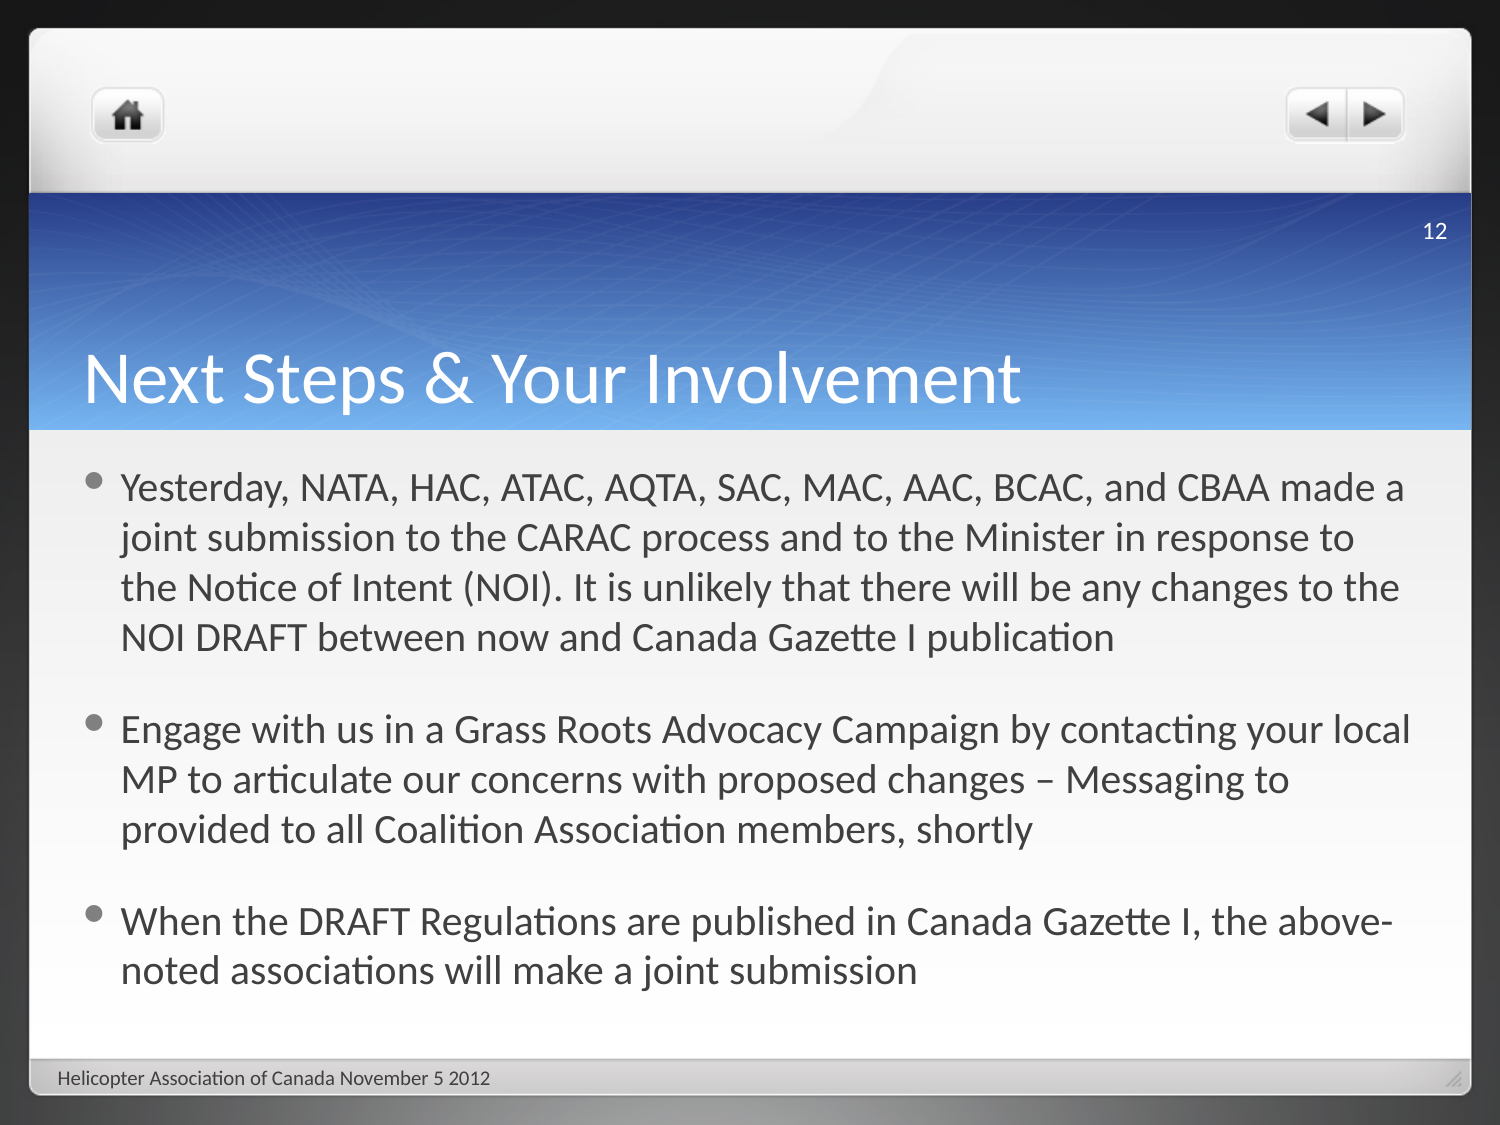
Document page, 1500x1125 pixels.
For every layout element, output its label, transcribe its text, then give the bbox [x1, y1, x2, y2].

title Next Steps & Your Involvement [68, 238, 1432, 427]
footer Helicopter Association of Canada November 5 2012 [42, 1058, 643, 1097]
list Yesterday, NATA, HAC, ATAC, AQTA, SAC, MAC, AAC, BCAC, and CBAA made a joint submission to the CARAC process and to the Minister in response to the Notice of Intent (NOI). It is unlikely that there will be any changes to the NOI DRAFT between now and Canada Gazette I publication Engage with us in a Grass Roots Advocacy Campaign by contacting your local MP to articulate our concerns with proposed changes – Messaging to provided to all Coalition Association members, shortly When the DRAFT Regulations are published in Canada Gazette I, the above-noted associations will make a joint submission [68, 452, 1432, 1025]
slide_number 12 [1374, 200, 1463, 260]
picture [0, 0, 1500, 1125]
